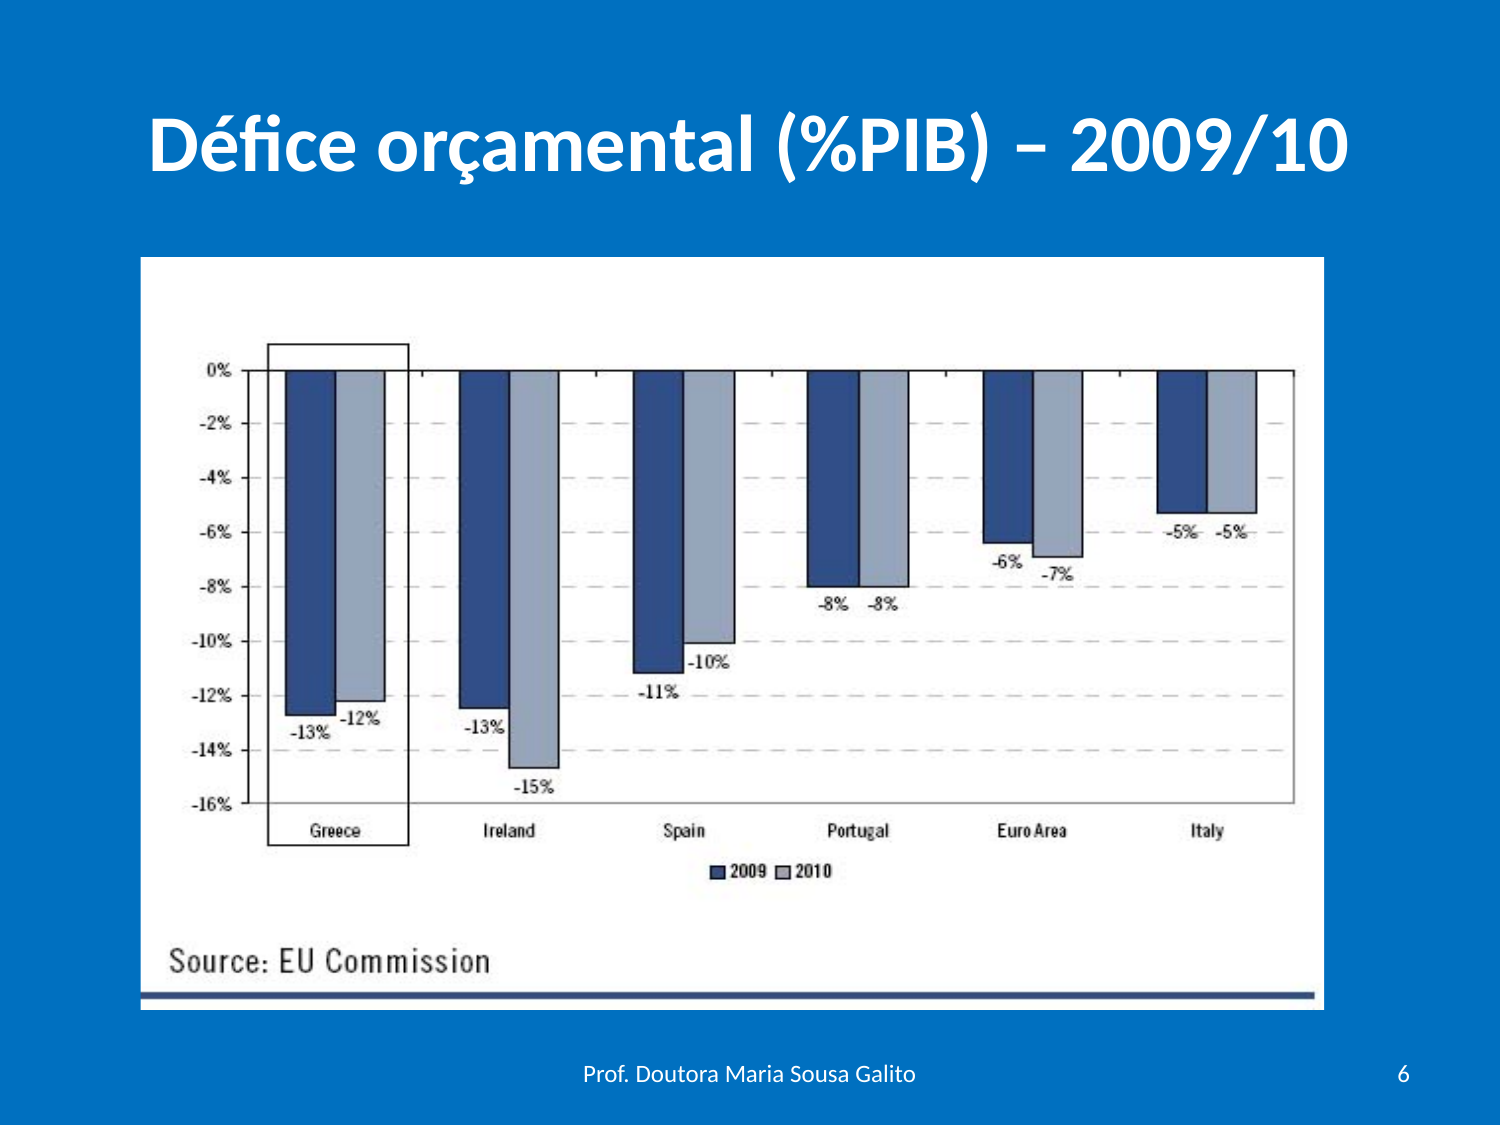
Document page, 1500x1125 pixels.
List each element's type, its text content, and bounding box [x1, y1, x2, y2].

picture [140, 257, 1325, 1010]
slide_number 6 [1074, 1042, 1425, 1103]
footer Prof. Doutora Maria Sousa Galito [512, 1042, 988, 1103]
title Défice orçamental (%PIB) – 2009/10 [75, 45, 1425, 233]
